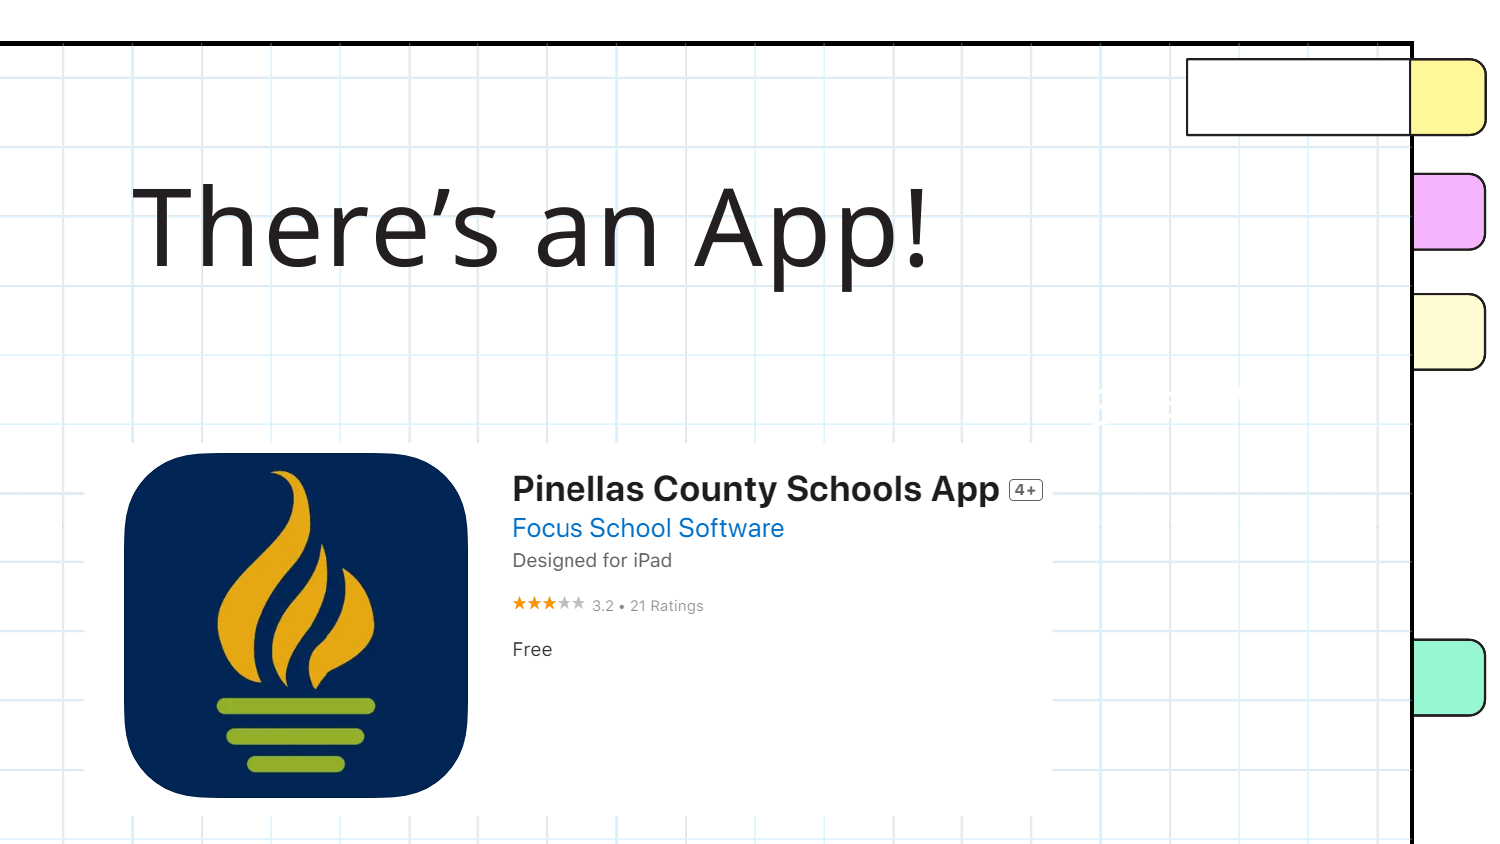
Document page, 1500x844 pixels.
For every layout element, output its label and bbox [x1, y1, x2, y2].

text_box [1185, 57, 1488, 137]
text_box [0, 42, 1413, 844]
text_box [1419, 172, 1487, 251]
text_box [1419, 638, 1487, 717]
text_box [1419, 292, 1487, 372]
